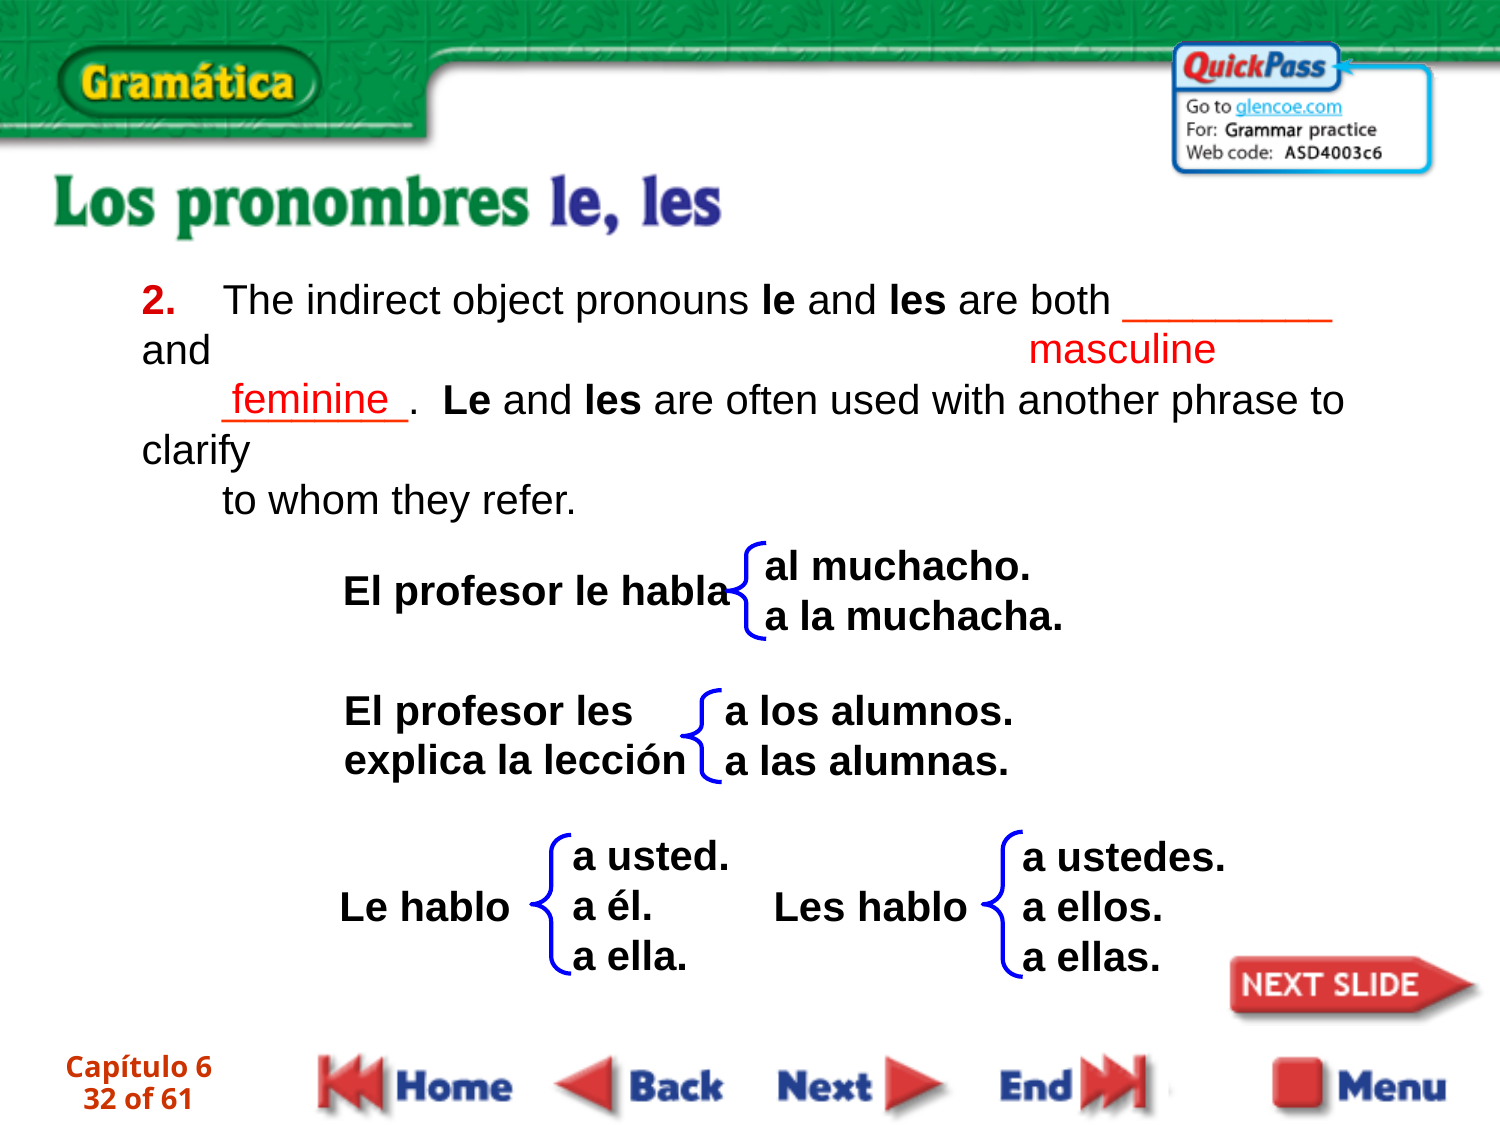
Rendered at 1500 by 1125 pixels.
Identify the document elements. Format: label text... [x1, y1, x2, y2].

text_box a los alumnos. a las alumnas. [717, 676, 1022, 792]
picture [36, 162, 752, 247]
text_box feminine [207, 371, 415, 422]
picture [1250, 1045, 1467, 1125]
text_box masculine [1018, 321, 1227, 372]
text_box a usted. a él. a ella. [564, 821, 738, 987]
text_box al muchacho. a la muchacha. [757, 531, 1072, 647]
text_box Les hablo [766, 871, 977, 937]
picture [304, 1045, 521, 1125]
picture [970, 1045, 1188, 1125]
text_box [982, 831, 1023, 977]
text_box [726, 542, 767, 639]
text_box [531, 834, 572, 974]
picture [0, 0, 1500, 181]
picture [750, 1045, 967, 1125]
picture [1224, 950, 1488, 1027]
text_box El profesor le habla [335, 556, 738, 622]
picture [531, 1045, 748, 1125]
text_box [681, 689, 729, 783]
text_box Le hablo [331, 871, 519, 937]
text_box Capítulo 6 32 of 61 [57, 1040, 221, 1124]
text_box 2. The indirect object pronouns le and les are both _________ and ________. Le and les are often used with another phrase to clarify to whom they refer. [141, 272, 1371, 523]
text_box a ustedes. a ellos. a ellas. [1014, 821, 1235, 987]
text_box El profesor les explica la lección [336, 676, 695, 791]
